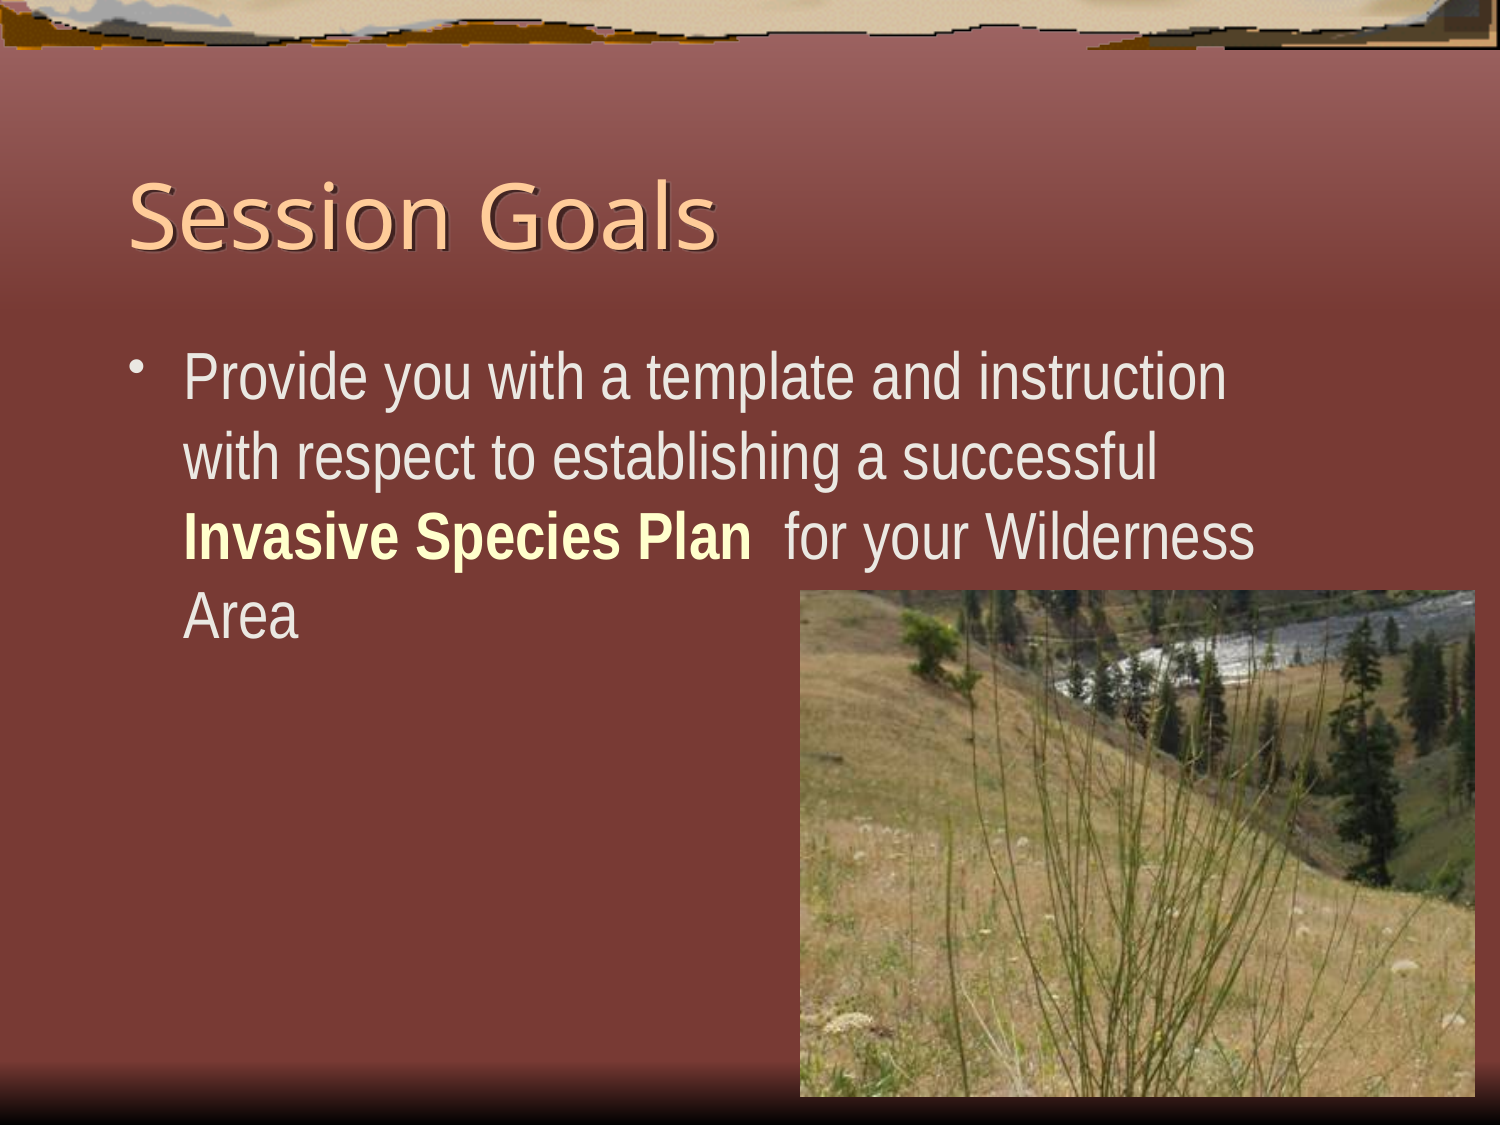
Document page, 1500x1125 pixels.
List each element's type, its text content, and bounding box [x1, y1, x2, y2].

picture [0, 0, 1500, 50]
picture [799, 590, 1476, 1098]
title Session Goals [112, 87, 1388, 276]
list Provide you with a template and instruction with respect to establishing a successful Invasive Species Plan for your Wilderness Area [112, 324, 1300, 675]
